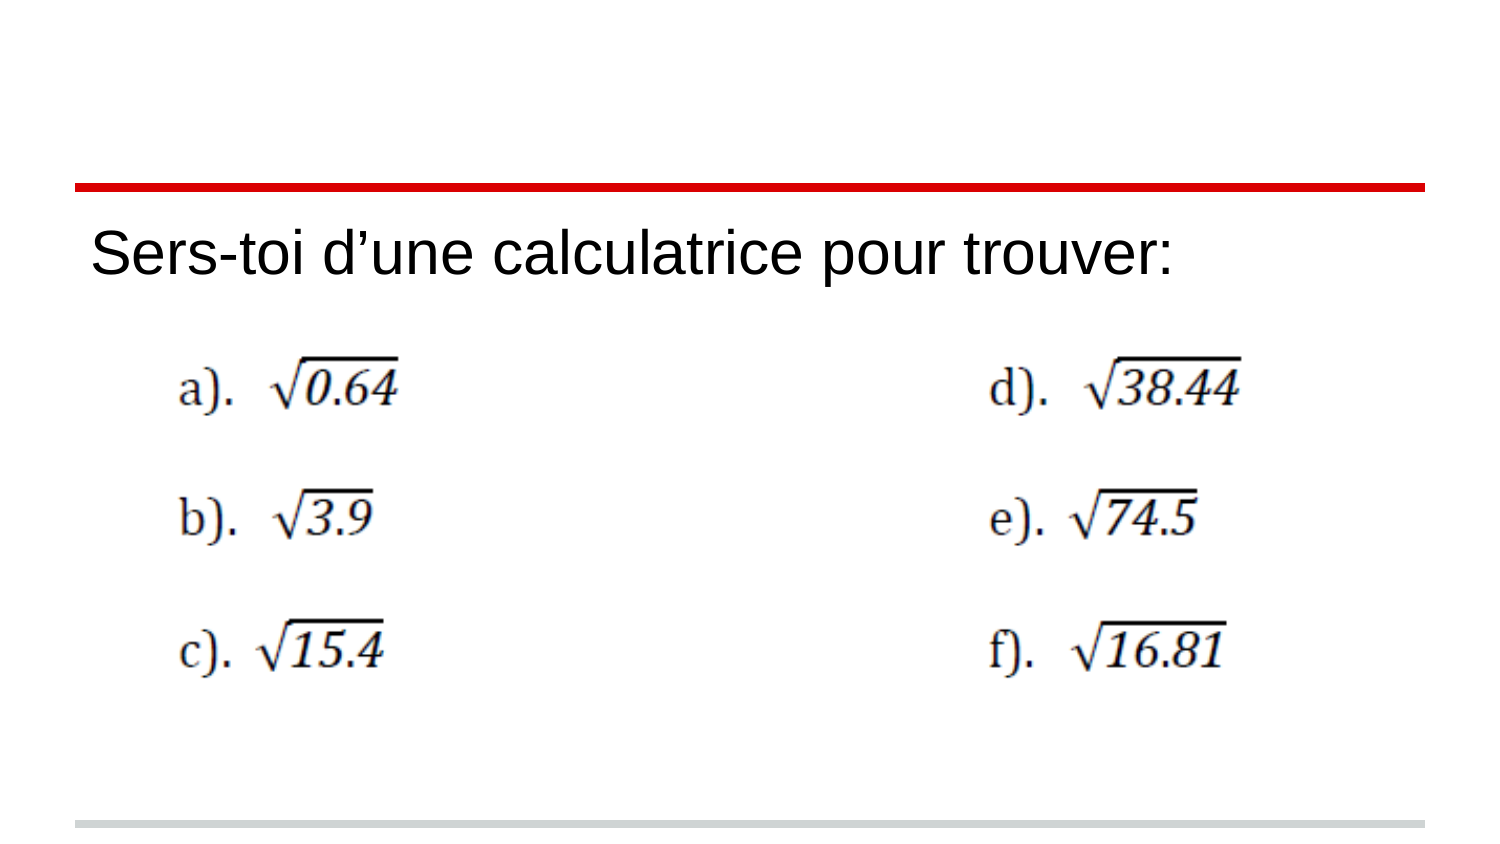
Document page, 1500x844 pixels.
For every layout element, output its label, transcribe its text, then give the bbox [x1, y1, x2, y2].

picture [103, 309, 1397, 737]
list Sers-toi d’une calculatrice pour trouver: [74, 196, 1426, 809]
